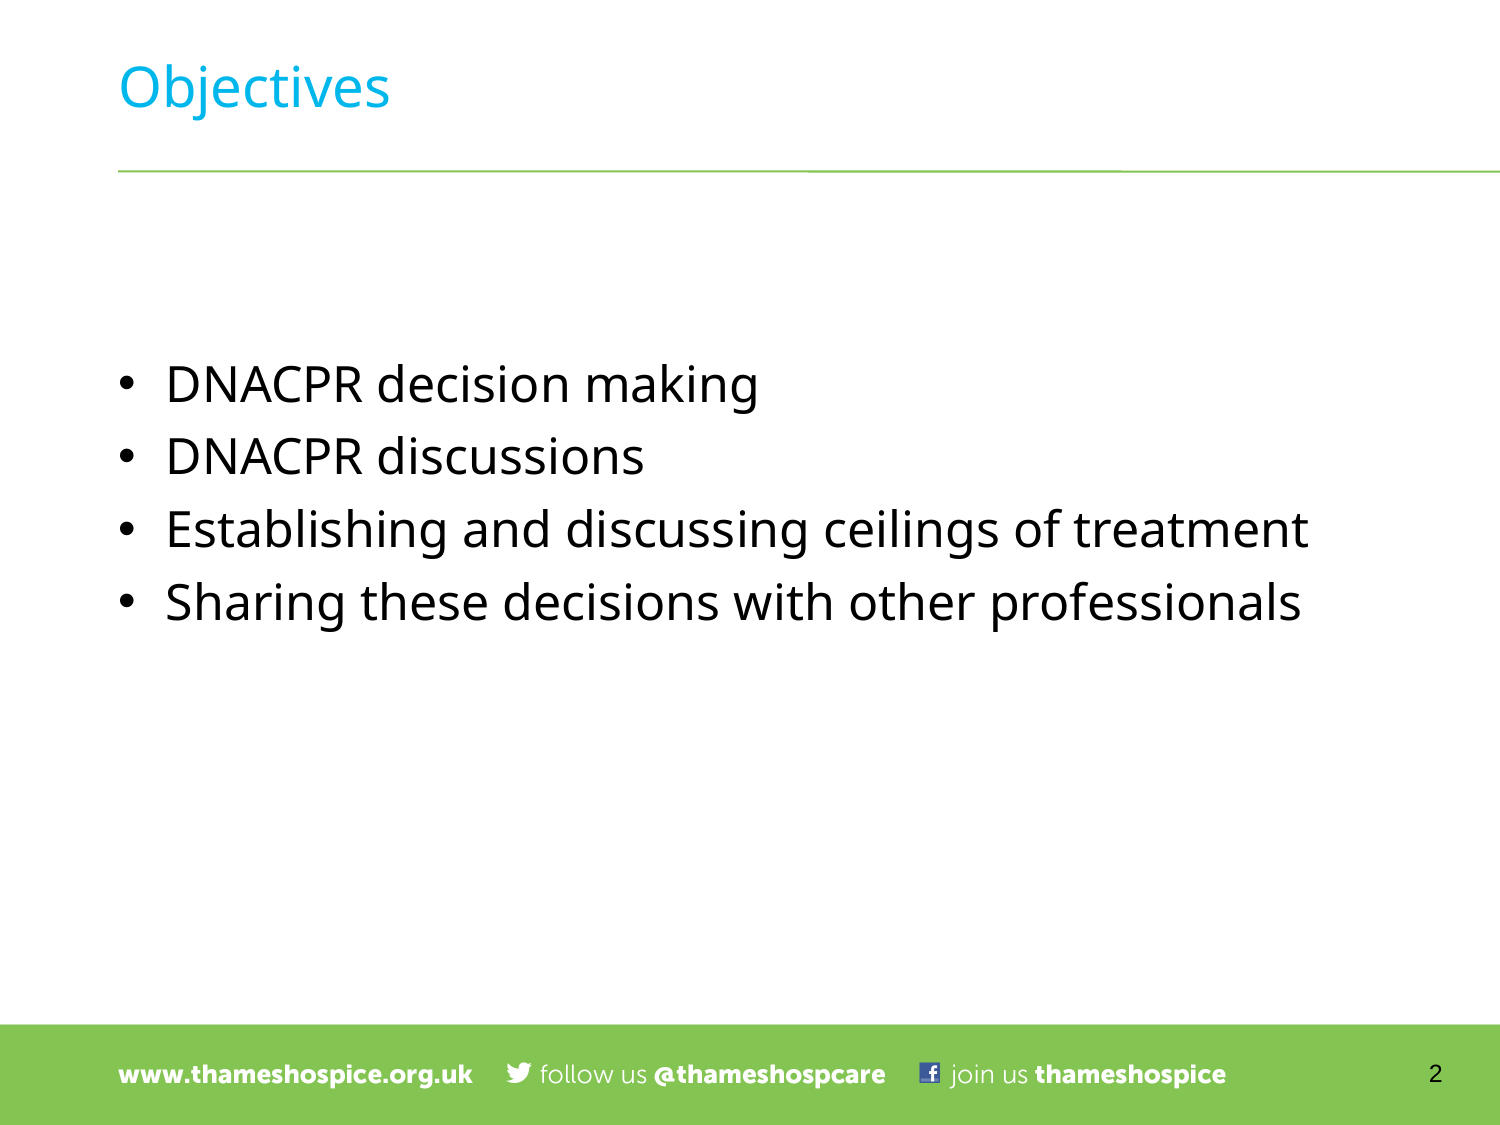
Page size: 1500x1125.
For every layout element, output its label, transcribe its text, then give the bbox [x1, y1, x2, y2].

picture [0, 0, 1500, 1125]
title Objectives [118, 59, 1443, 132]
slide_number 2 [1343, 1057, 1443, 1097]
list DNACPR decision making DNACPR discussions Establishing and discussing ceilings of treatment Sharing these decisions with other professionals [118, 218, 1424, 940]
